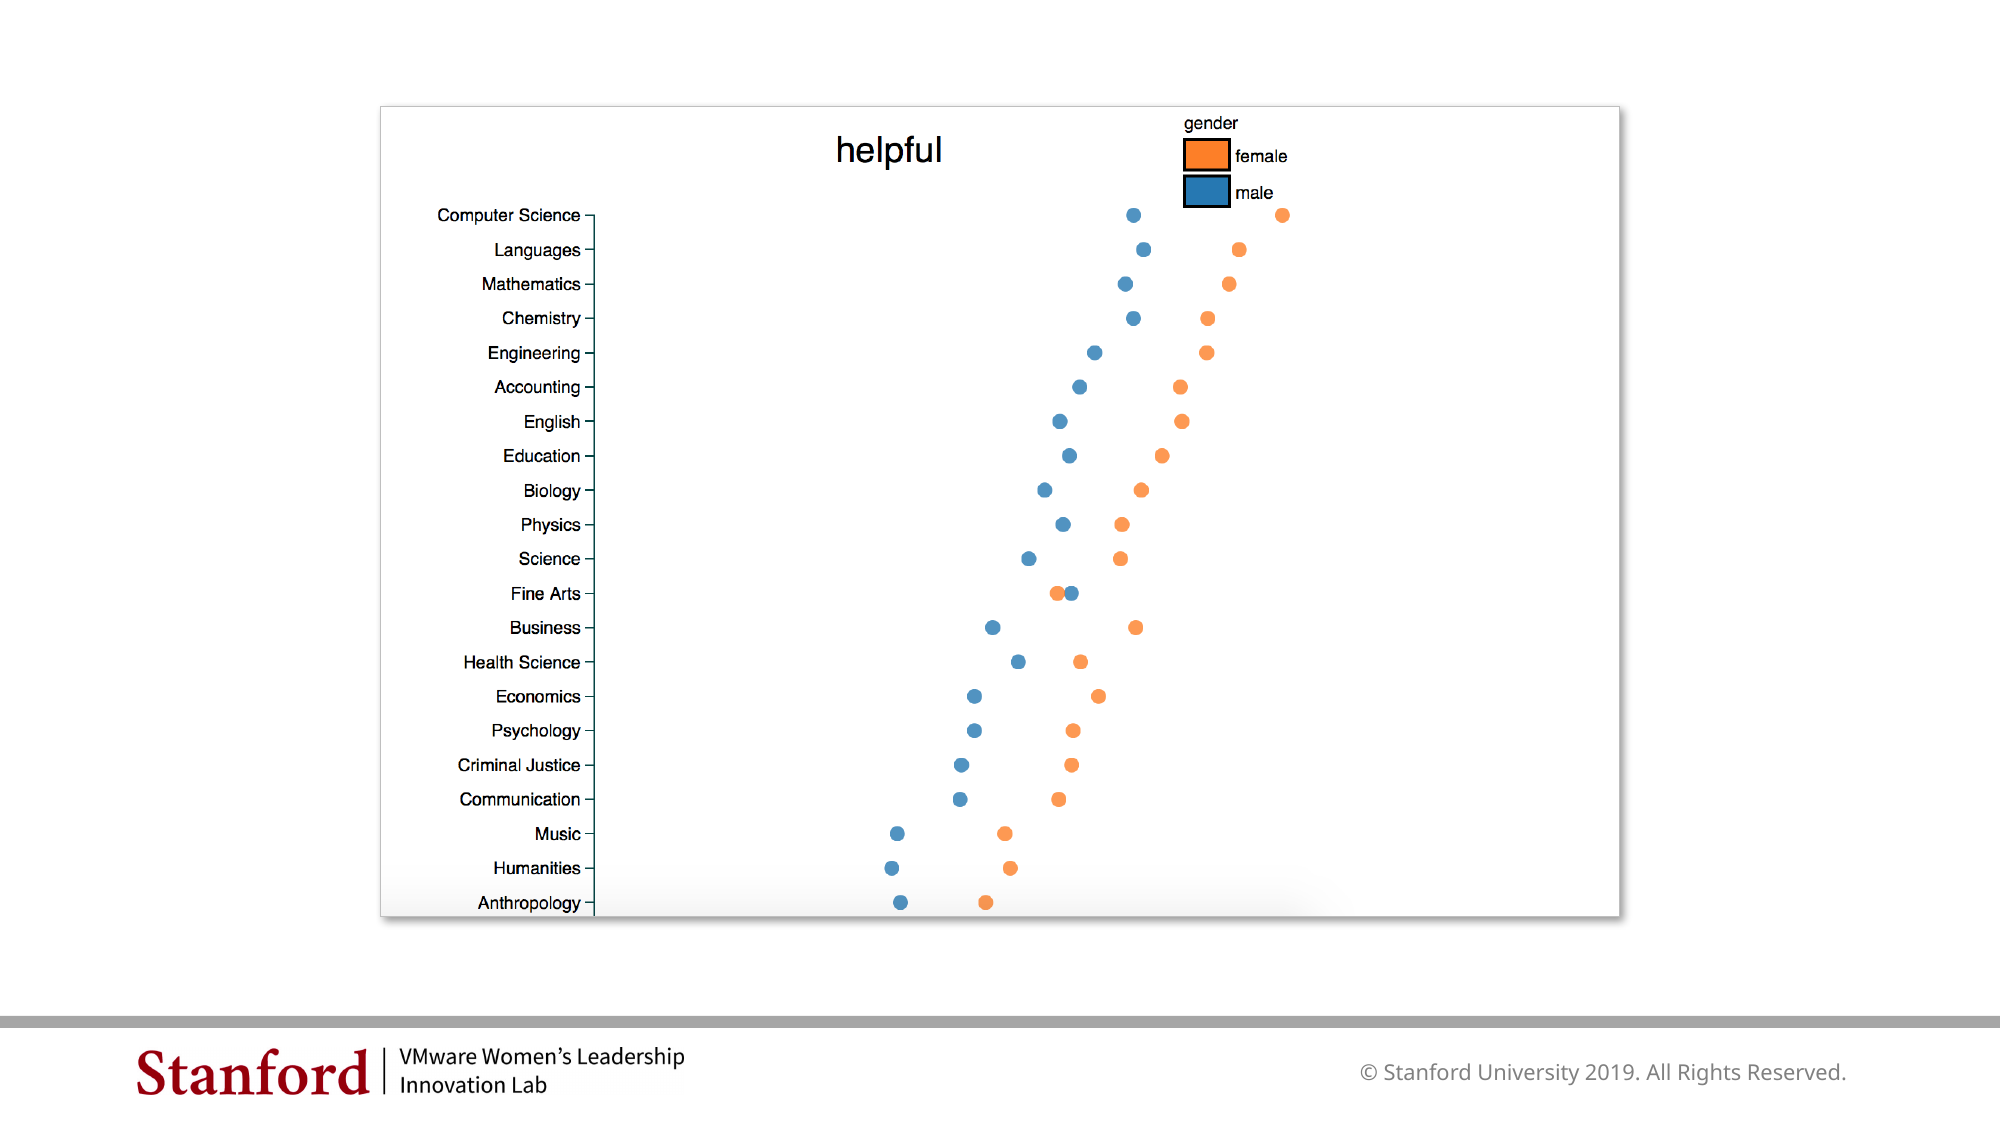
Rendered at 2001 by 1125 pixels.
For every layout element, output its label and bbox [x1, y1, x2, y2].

picture [137, 1047, 684, 1095]
list [380, 106, 1620, 917]
